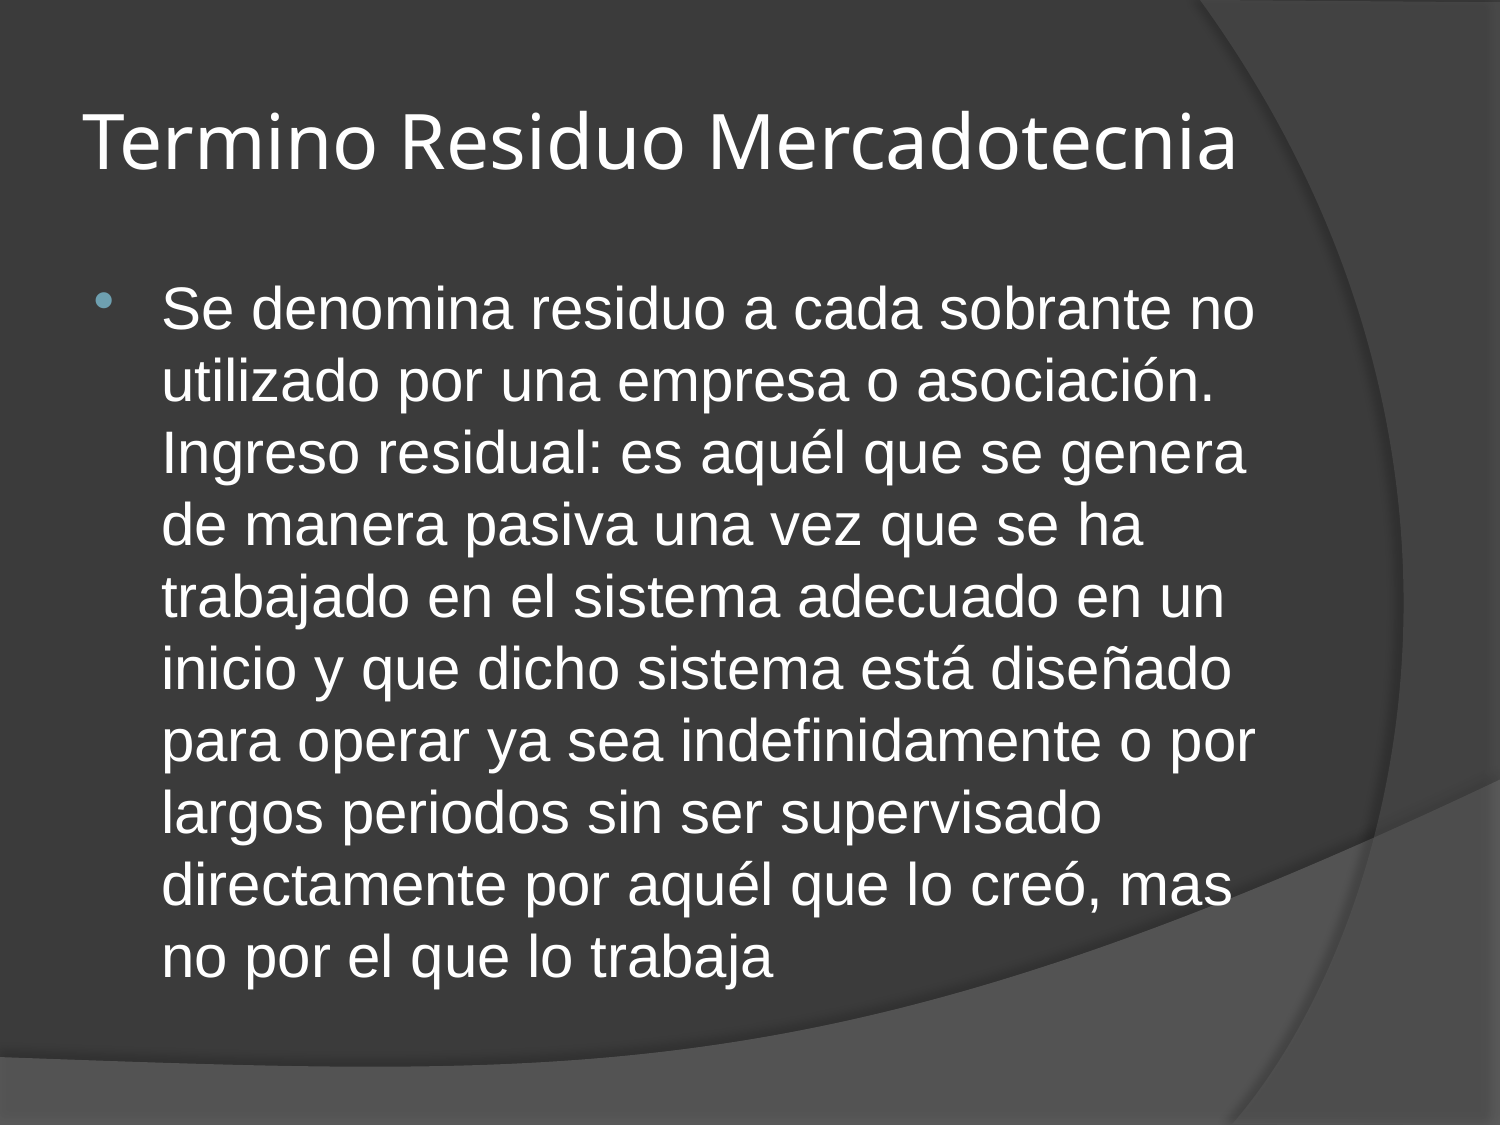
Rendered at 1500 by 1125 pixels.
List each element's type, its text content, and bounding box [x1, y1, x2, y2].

list Se denomina residuo a cada sobrante no utilizado por una empresa o asociación. Ingreso residual: es aquél que se genera de manera pasiva una vez que se ha trabajado en el sistema adecuado en un inicio y que dicho sistema está diseñado para operar ya sea indefinidamente o por largos periodos sin ser supervisado directamente por aquél que lo creó, mas no por el que lo trabaja [75, 262, 1300, 1005]
title Termino Residuo Mercadotecnia [75, 45, 1300, 233]
